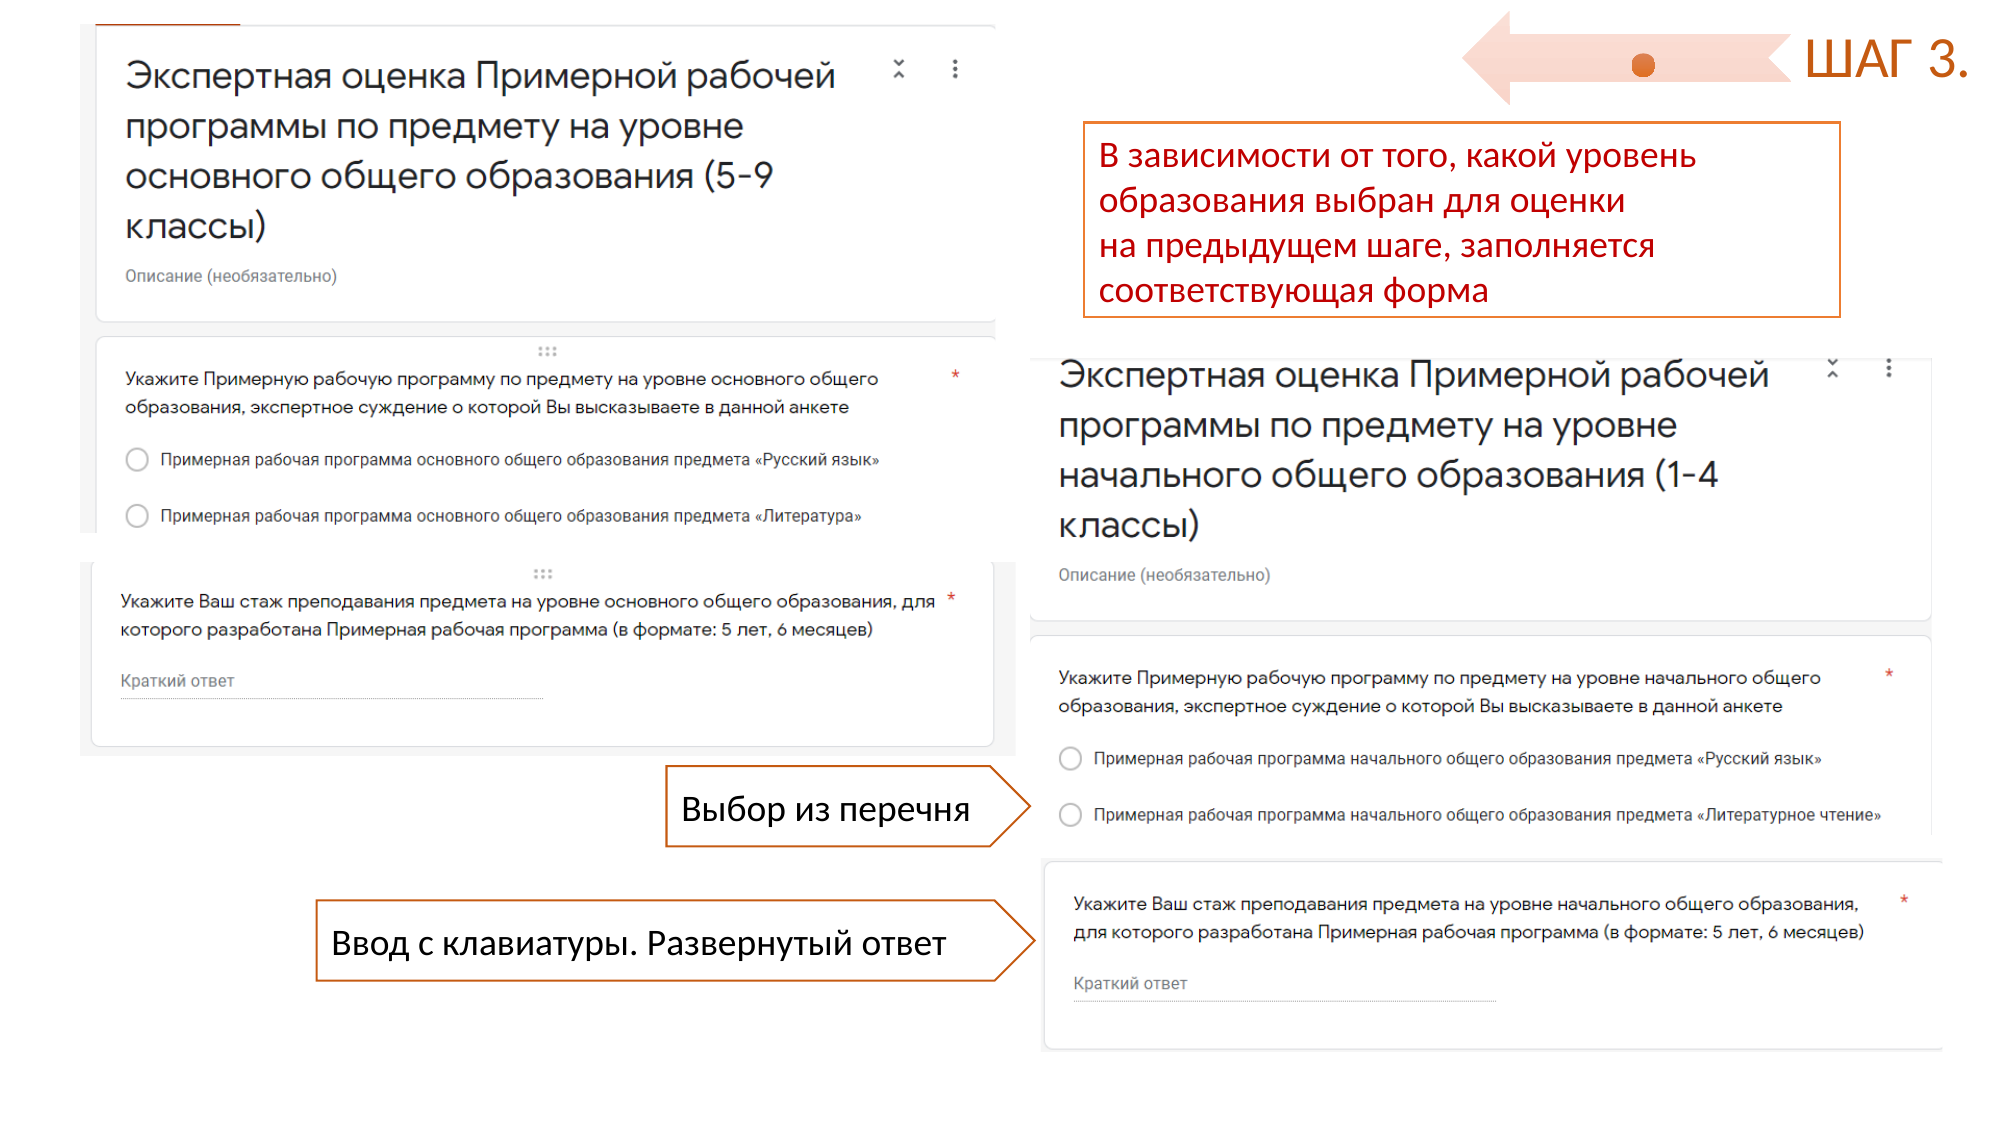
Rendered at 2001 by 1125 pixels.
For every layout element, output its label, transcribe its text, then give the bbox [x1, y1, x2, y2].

text_box Выбор из перечня [665, 765, 1030, 848]
text_box В зависимости от того, какой уровень образования выбран для оценки на предыдущем шаге, заполняется соответствующая форма [1083, 121, 1841, 318]
picture [79, 562, 1016, 756]
text_box Ввод с клавиатуры. Развернутый ответ [315, 899, 1037, 982]
picture [1030, 358, 1932, 835]
picture [79, 24, 996, 533]
text_box ШАГ 3. [1792, 12, 1987, 97]
picture [1040, 858, 1943, 1052]
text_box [1462, 0, 1792, 184]
